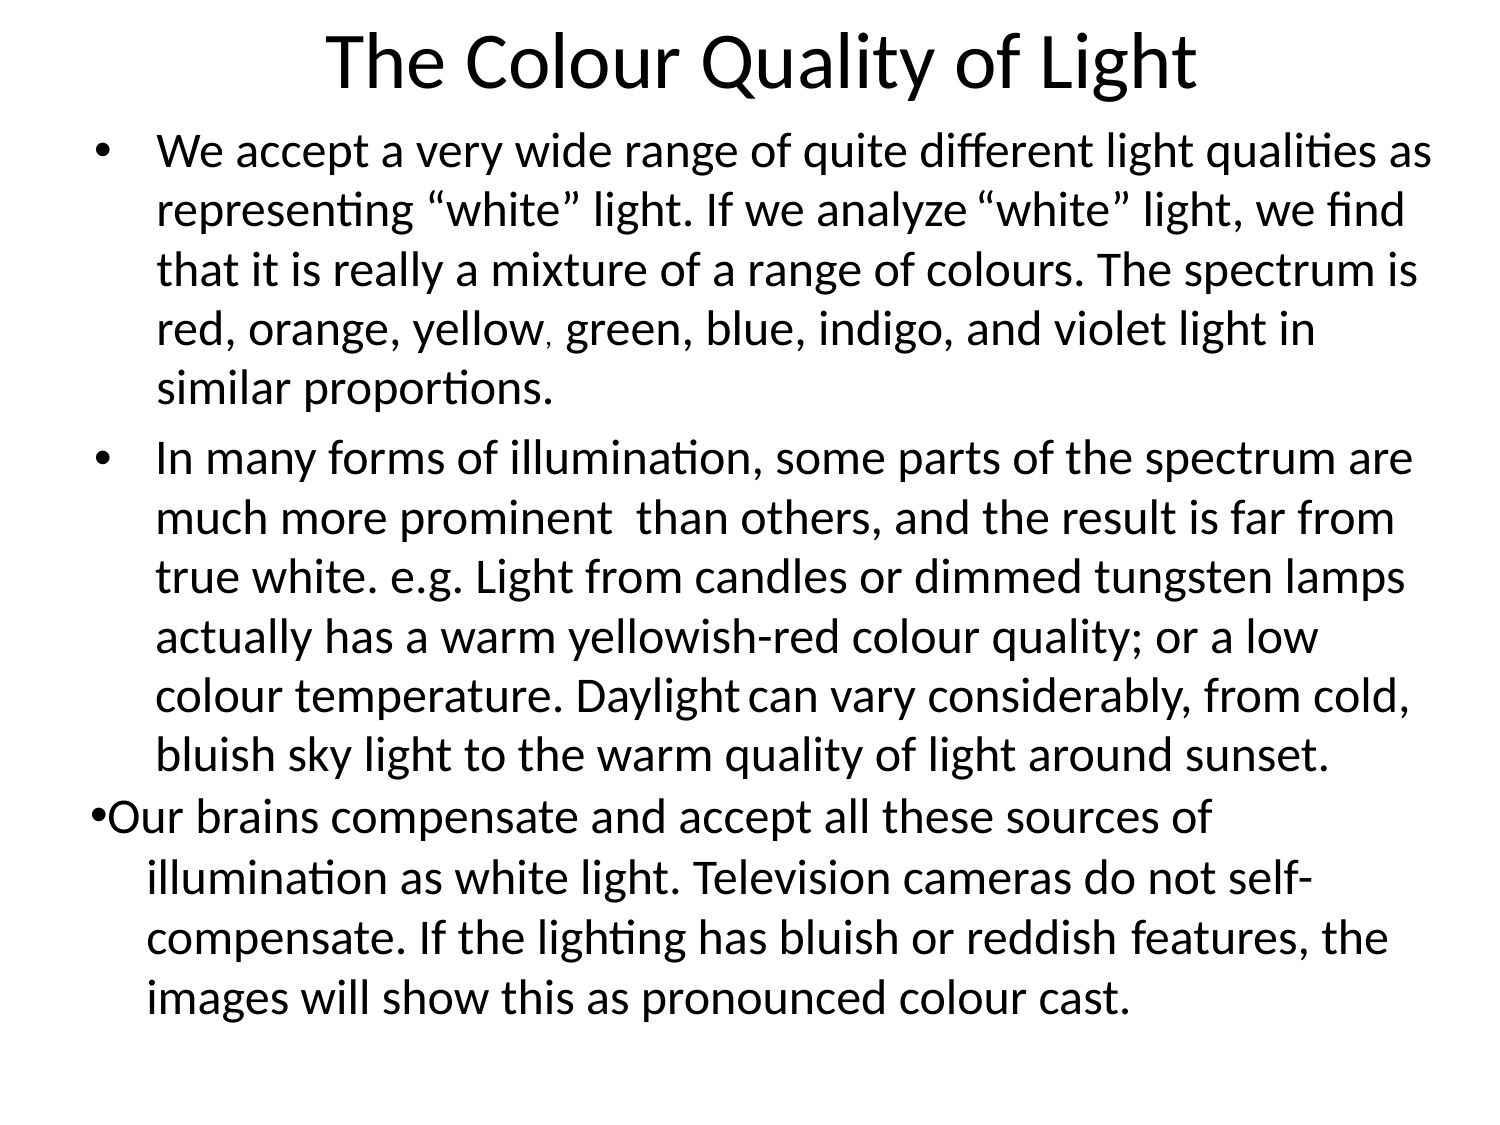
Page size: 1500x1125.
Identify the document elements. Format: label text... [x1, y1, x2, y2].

list We accept a very wide range of quite different light qualities as representing “white” light. If we analyze “white” light, we find that it is really a mixture of a range of colours. The spectrum is red, orange, yellow, green, blue, indigo, and violet light in similar proportions. In many forms of illumination, some parts of the spectrum are much more prominent than others, and the result is far from true white. e.g. Light from candles or dimmed tungsten lamps actually has a warm yellowish-red colour quality; or a low colour temperature. Daylight can vary considerably, from cold, bluish sky light to the warm quality of light around sunset. Our brains compensate and accept all these sources of illumination as white light. Television cameras do not self- compensate. If the lighting has bluish or reddish features, the images will show this as pronounced colour cast. [75, 112, 1463, 1100]
title The Colour Quality of Light [87, 0, 1438, 112]
